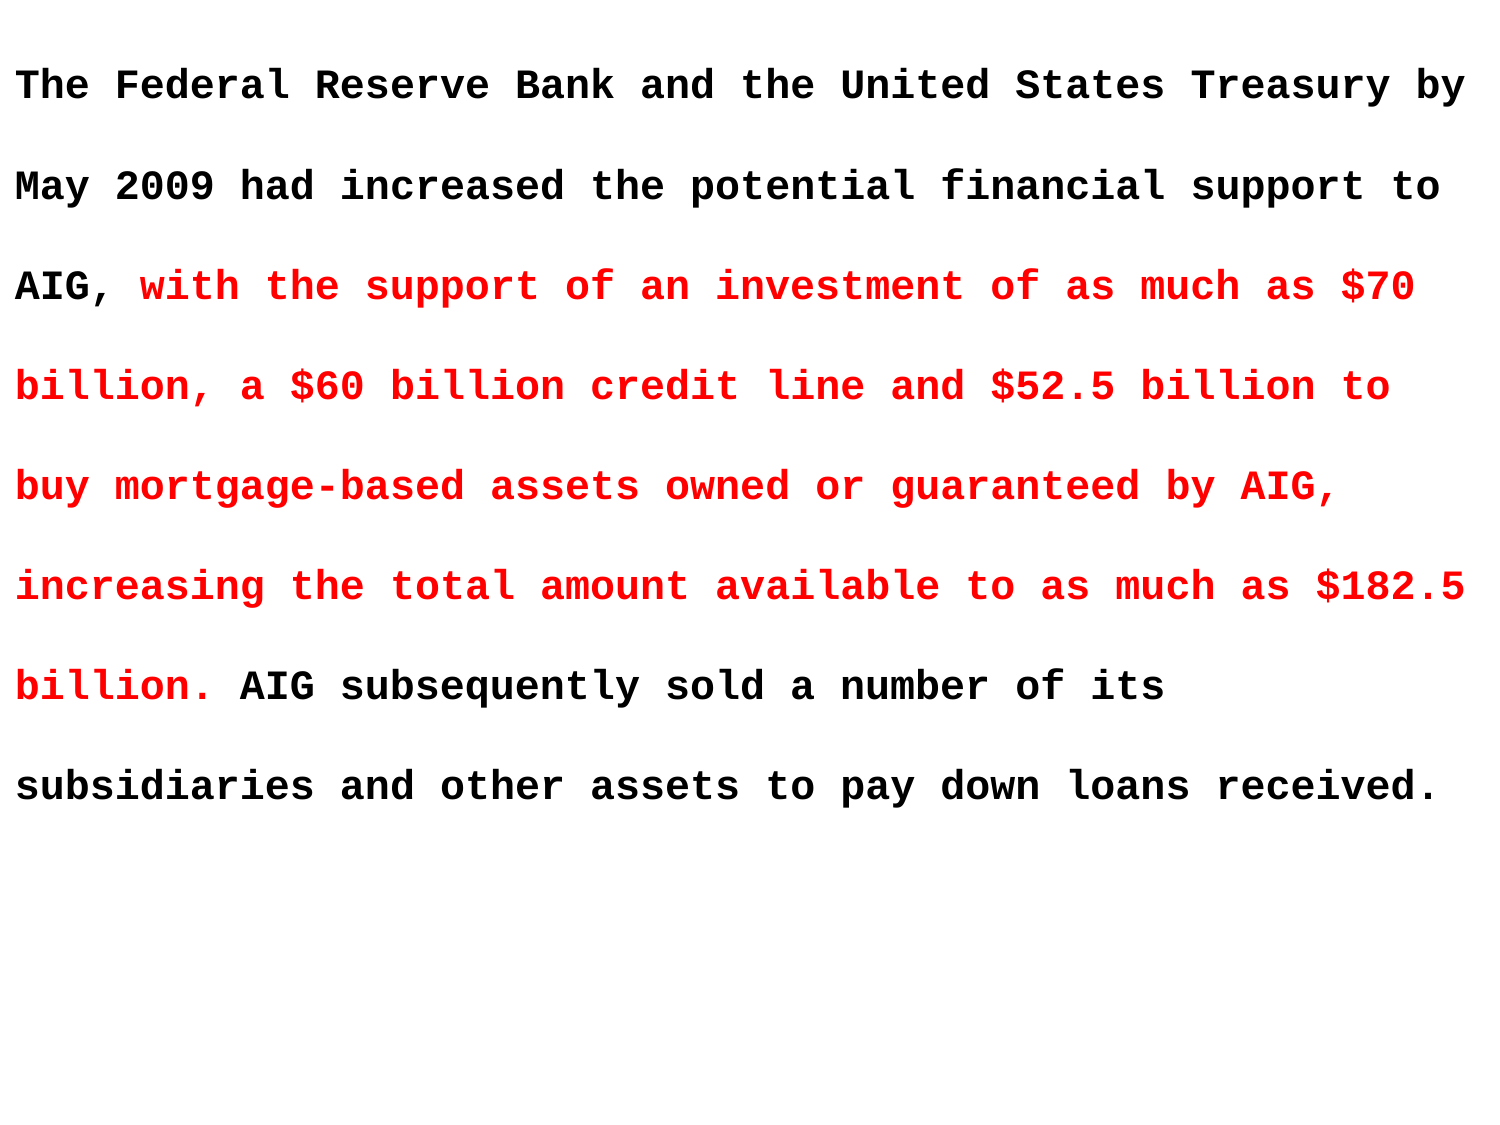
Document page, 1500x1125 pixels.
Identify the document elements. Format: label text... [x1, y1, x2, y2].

text_box The Federal Reserve Bank and the United States Treasury by May 2009 had increased the potential financial support to AIG, with the support of an investment of as much as $70 billion, a $60 billion credit line and $52.5 billion to buy mortgage-based assets owned or guaranteed by AIG, increasing the total amount available to as much as $182.5 billion. AIG subsequently sold a number of its subsidiaries and other assets to pay down loans received. [0, 0, 1500, 815]
